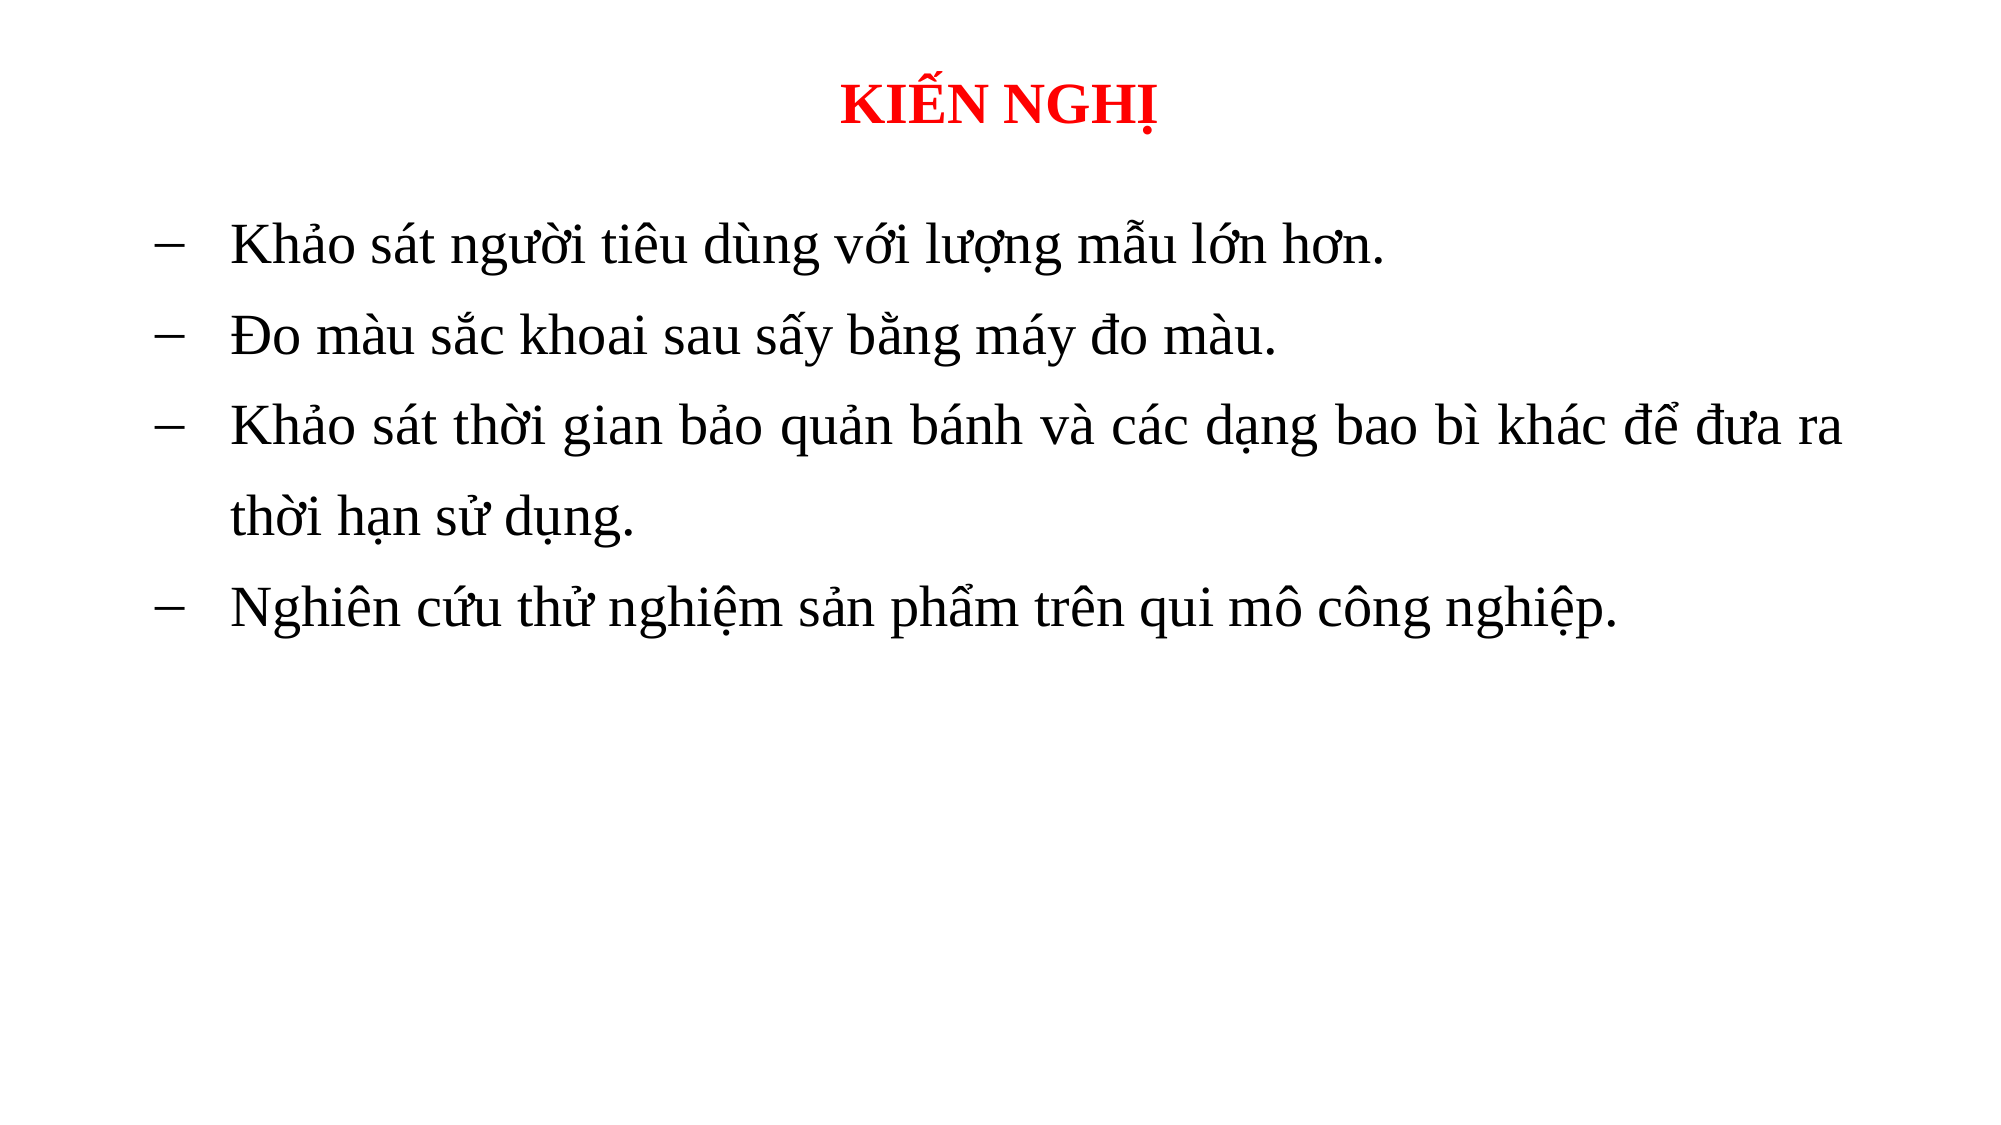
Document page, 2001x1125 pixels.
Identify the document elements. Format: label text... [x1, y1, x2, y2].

text_box Khảo sát người tiêu dùng với lượng mẫu lớn hơn. Đo màu sắc khoai sau sấy bằng máy đo màu. Khảo sát thời gian bảo quản bánh và các dạng bao bì khác để đưa ra thời hạn sử dụng. Nghiên cứu thử nghiệm sản phẩm trên qui mô công nghiệp. [140, 176, 1860, 738]
text_box KIẾN NGHỊ [591, 51, 1409, 144]
